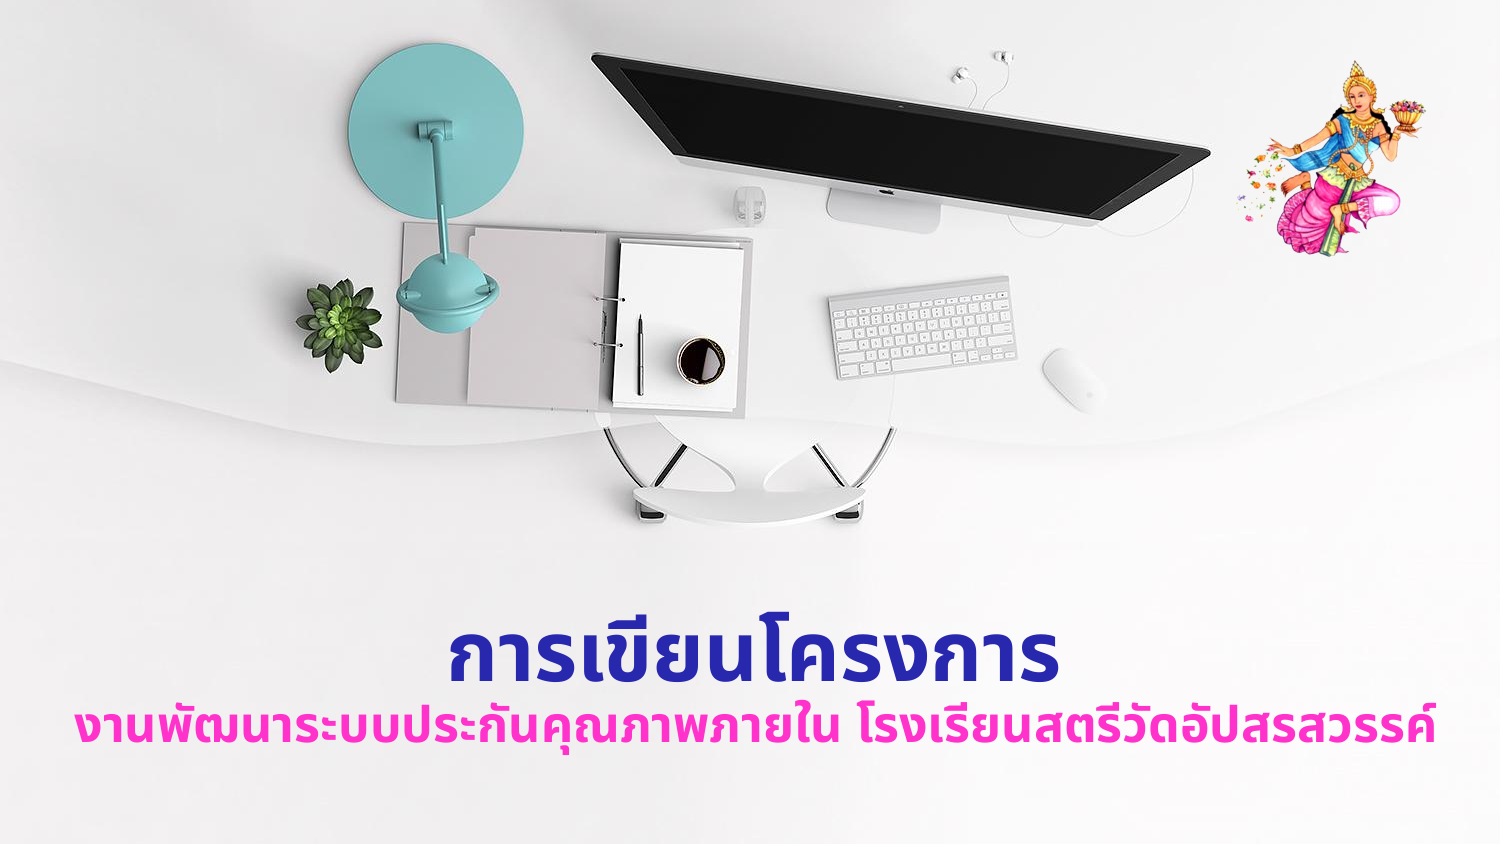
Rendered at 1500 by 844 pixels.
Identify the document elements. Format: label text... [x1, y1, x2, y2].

title การเขียนโครงการ [4, 612, 1500, 703]
picture [0, 0, 1500, 844]
subtitle งานพัฒนาระบบประกันคุณภาพภายใน โรงเรียนสตรีวัดอัปสรสวรรค์ [6, 702, 1500, 744]
